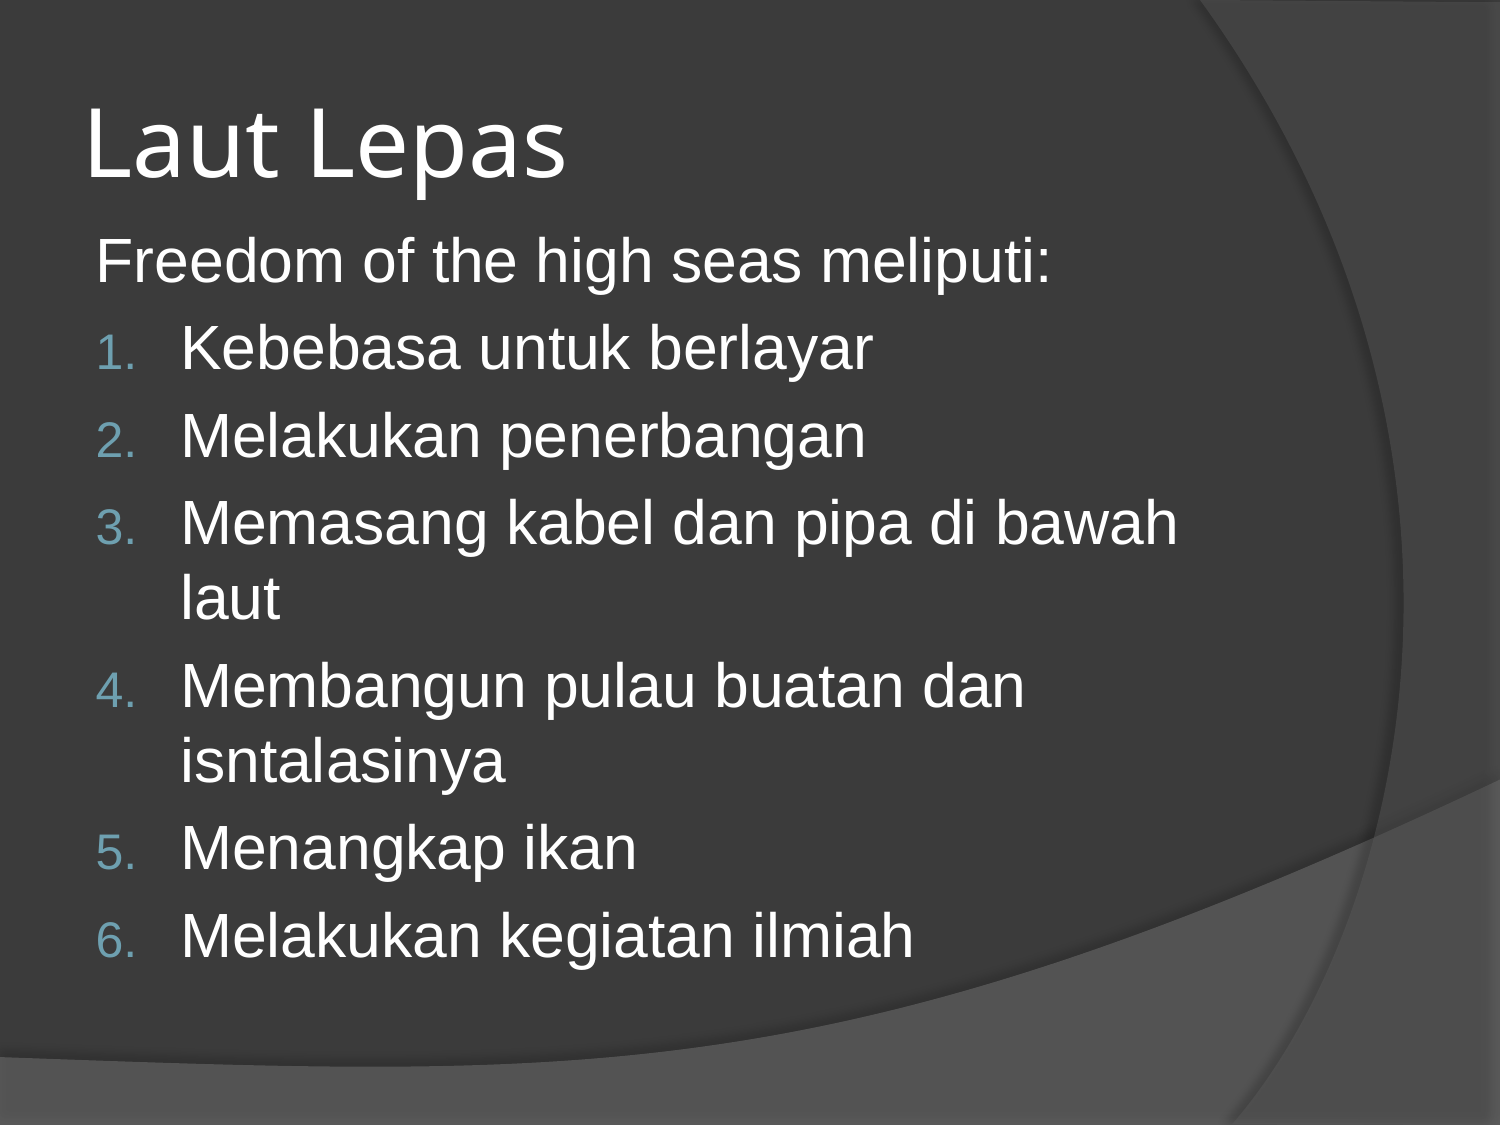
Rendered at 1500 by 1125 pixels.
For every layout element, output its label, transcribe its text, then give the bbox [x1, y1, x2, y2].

list Freedom of the high seas meliputi: Kebebasa untuk berlayar Melakukan penerbangan Memasang kabel dan pipa di bawah laut Membangun pulau buatan dan isntalasinya Menangkap ikan Melakukan kegiatan ilmiah [75, 212, 1300, 1005]
title Laut Lepas [75, 45, 1300, 212]
